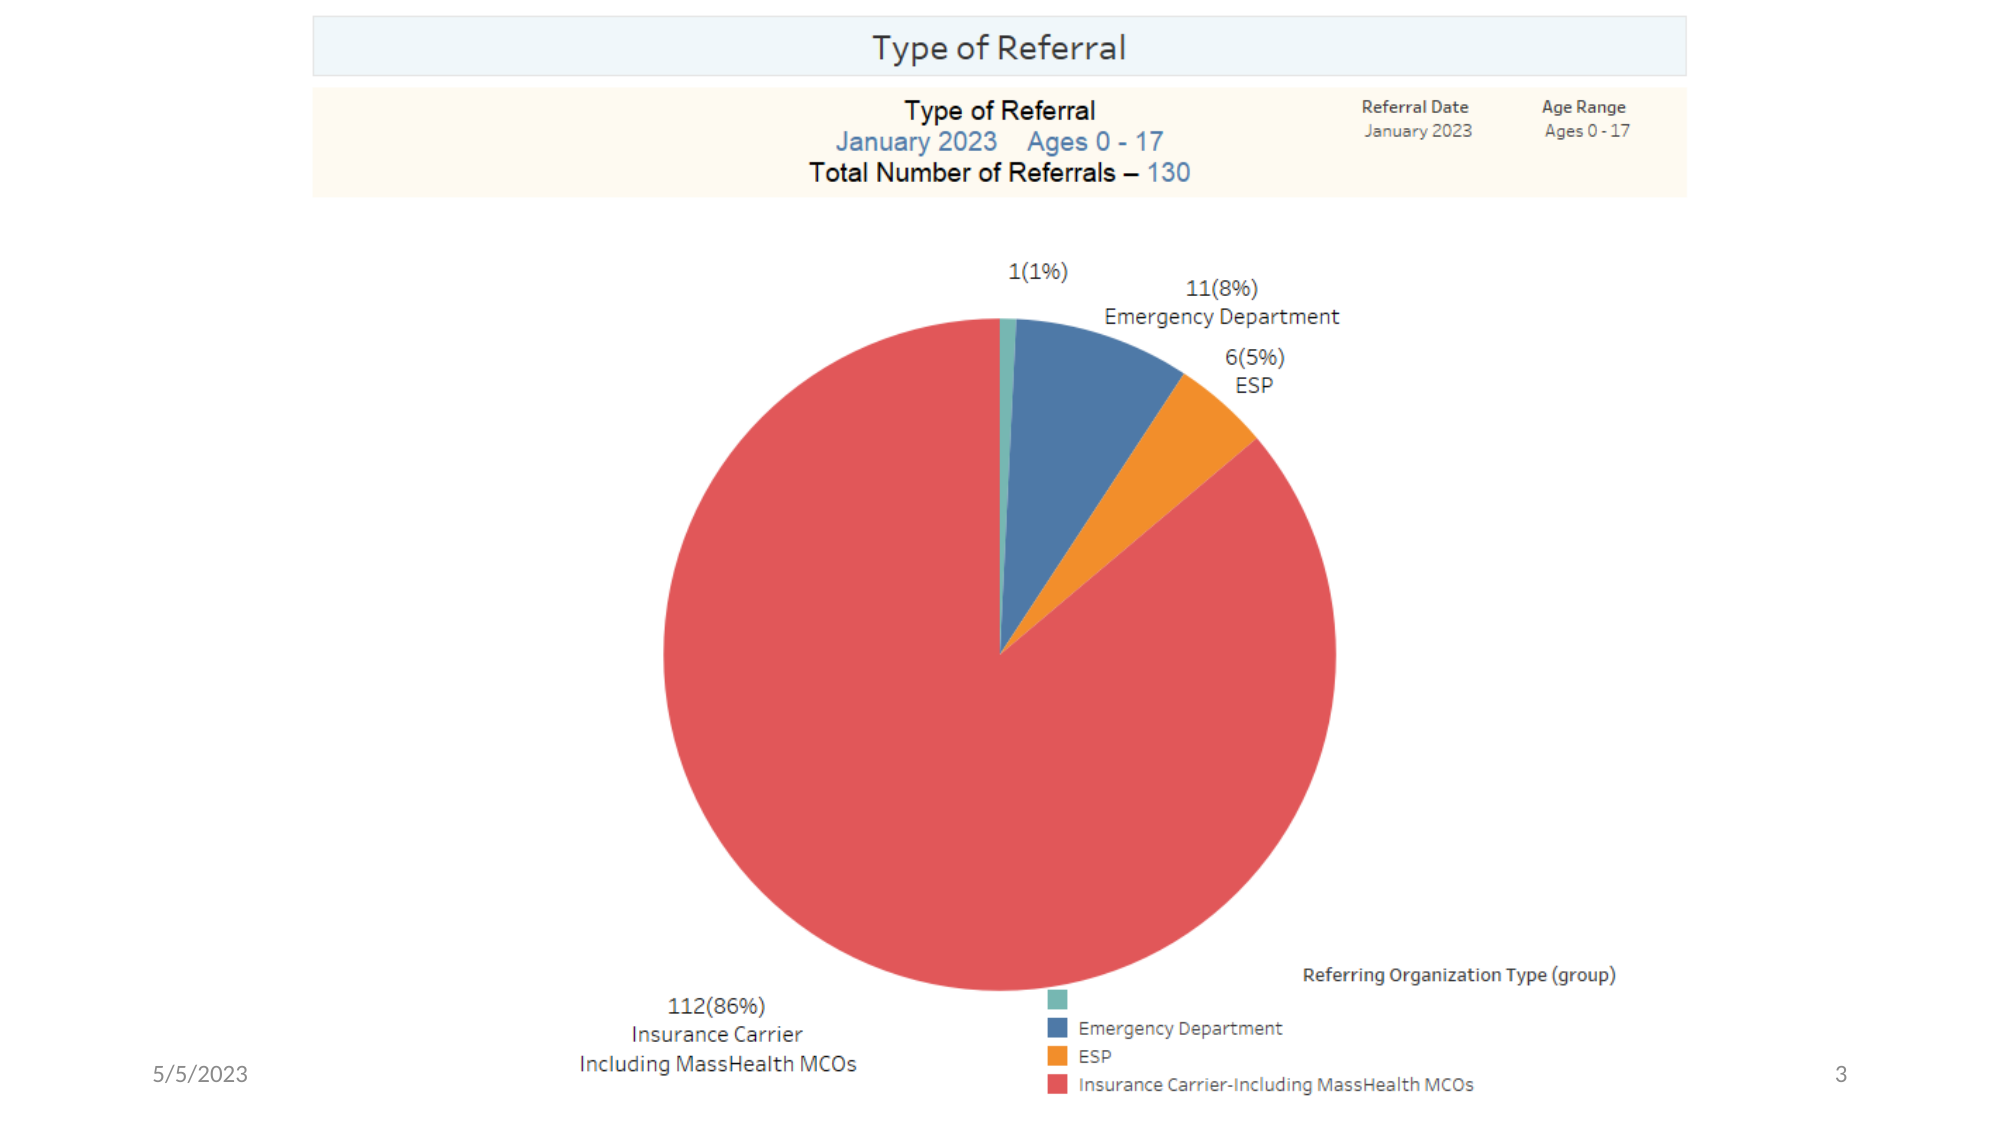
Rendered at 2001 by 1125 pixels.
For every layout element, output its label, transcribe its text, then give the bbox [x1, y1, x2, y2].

picture [296, 0, 1704, 1125]
slide_number 3 [1704, 1042, 1863, 1103]
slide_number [137, 1042, 296, 1103]
